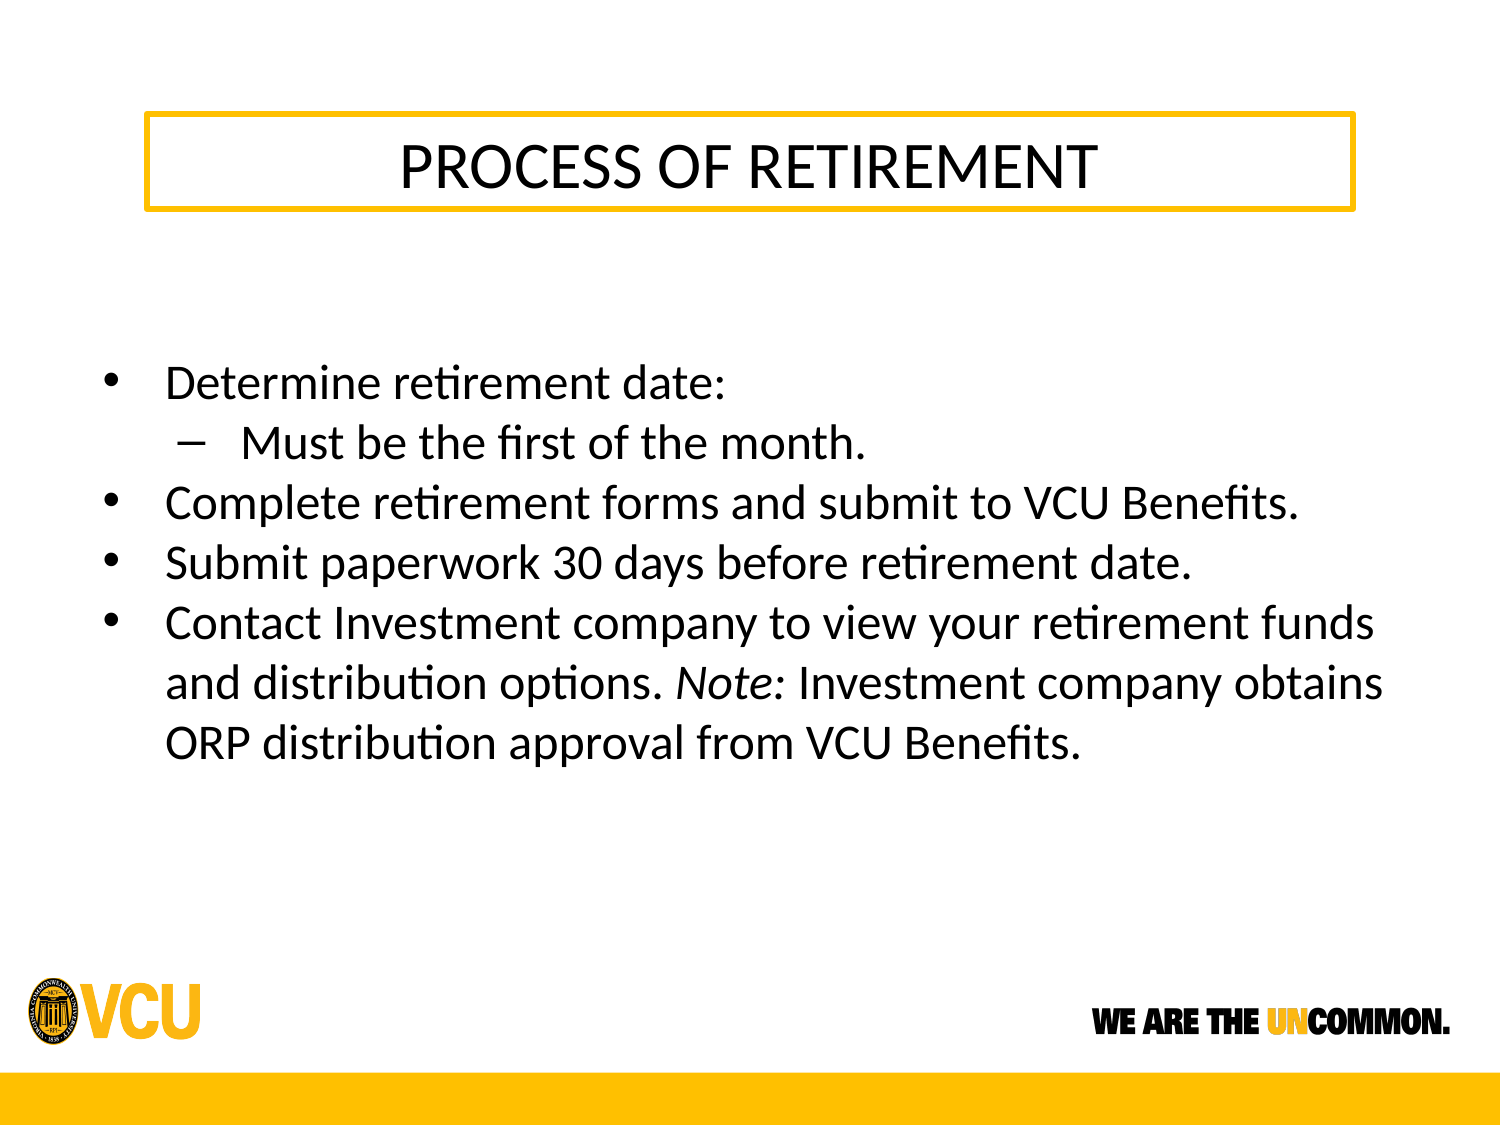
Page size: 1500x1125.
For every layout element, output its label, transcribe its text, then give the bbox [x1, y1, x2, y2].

list Determine retirement date: Must be the first of the month. Complete retirement forms and submit to VCU Benefits. Submit paperwork 30 days before retirement date. Contact Investment company to view your retirement funds and distribution options. Note: Investment company obtains ORP distribution approval from VCU Benefits. [75, 341, 1425, 729]
text_box PROCESS OF RETIREMENT [146, 113, 1354, 209]
picture [1082, 990, 1463, 1053]
picture [28, 978, 200, 1045]
